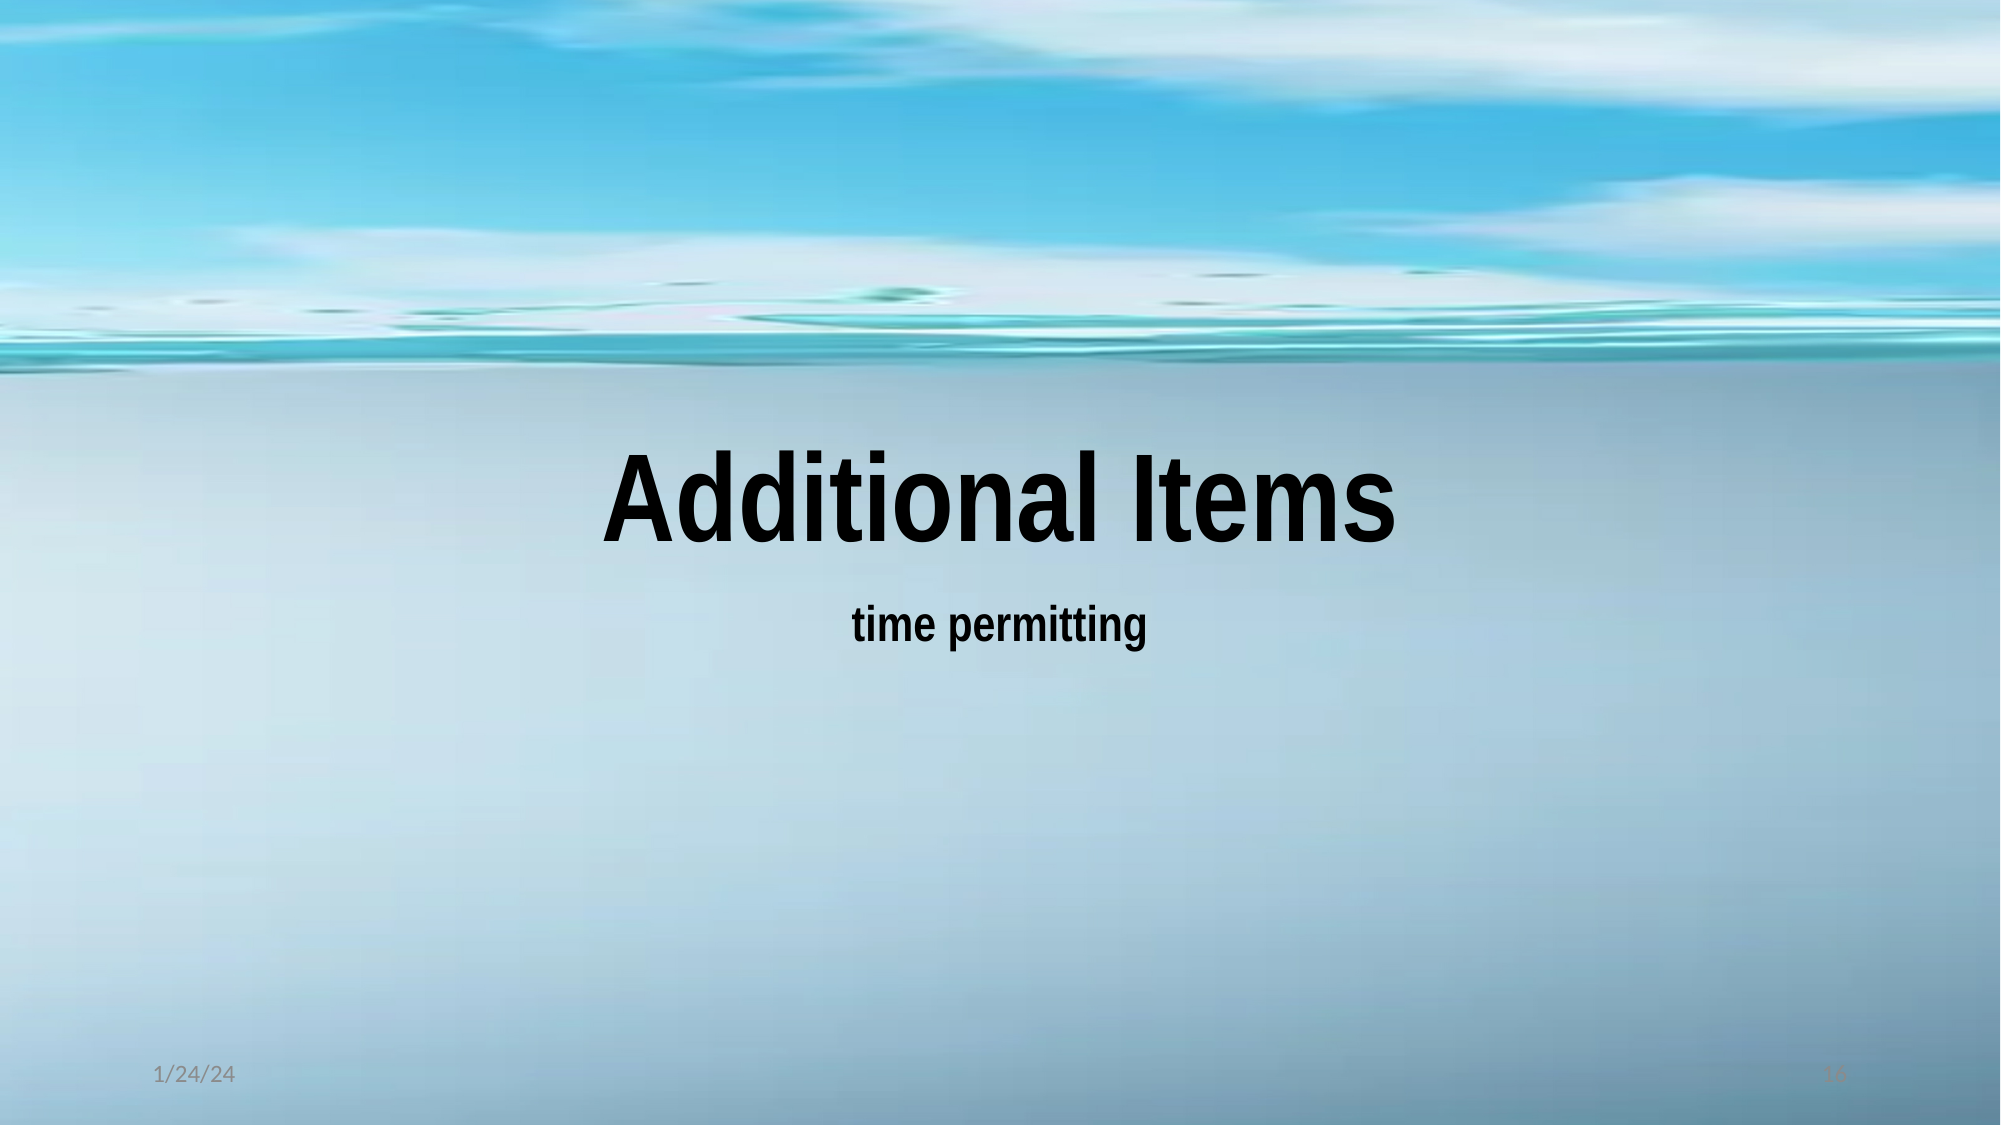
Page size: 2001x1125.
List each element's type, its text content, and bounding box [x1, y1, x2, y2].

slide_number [137, 1042, 588, 1103]
picture [0, 0, 2001, 1125]
slide_number 16 [1412, 1042, 1863, 1103]
subtitle time permitting [249, 590, 1750, 863]
title Additional Items [249, 184, 1750, 576]
